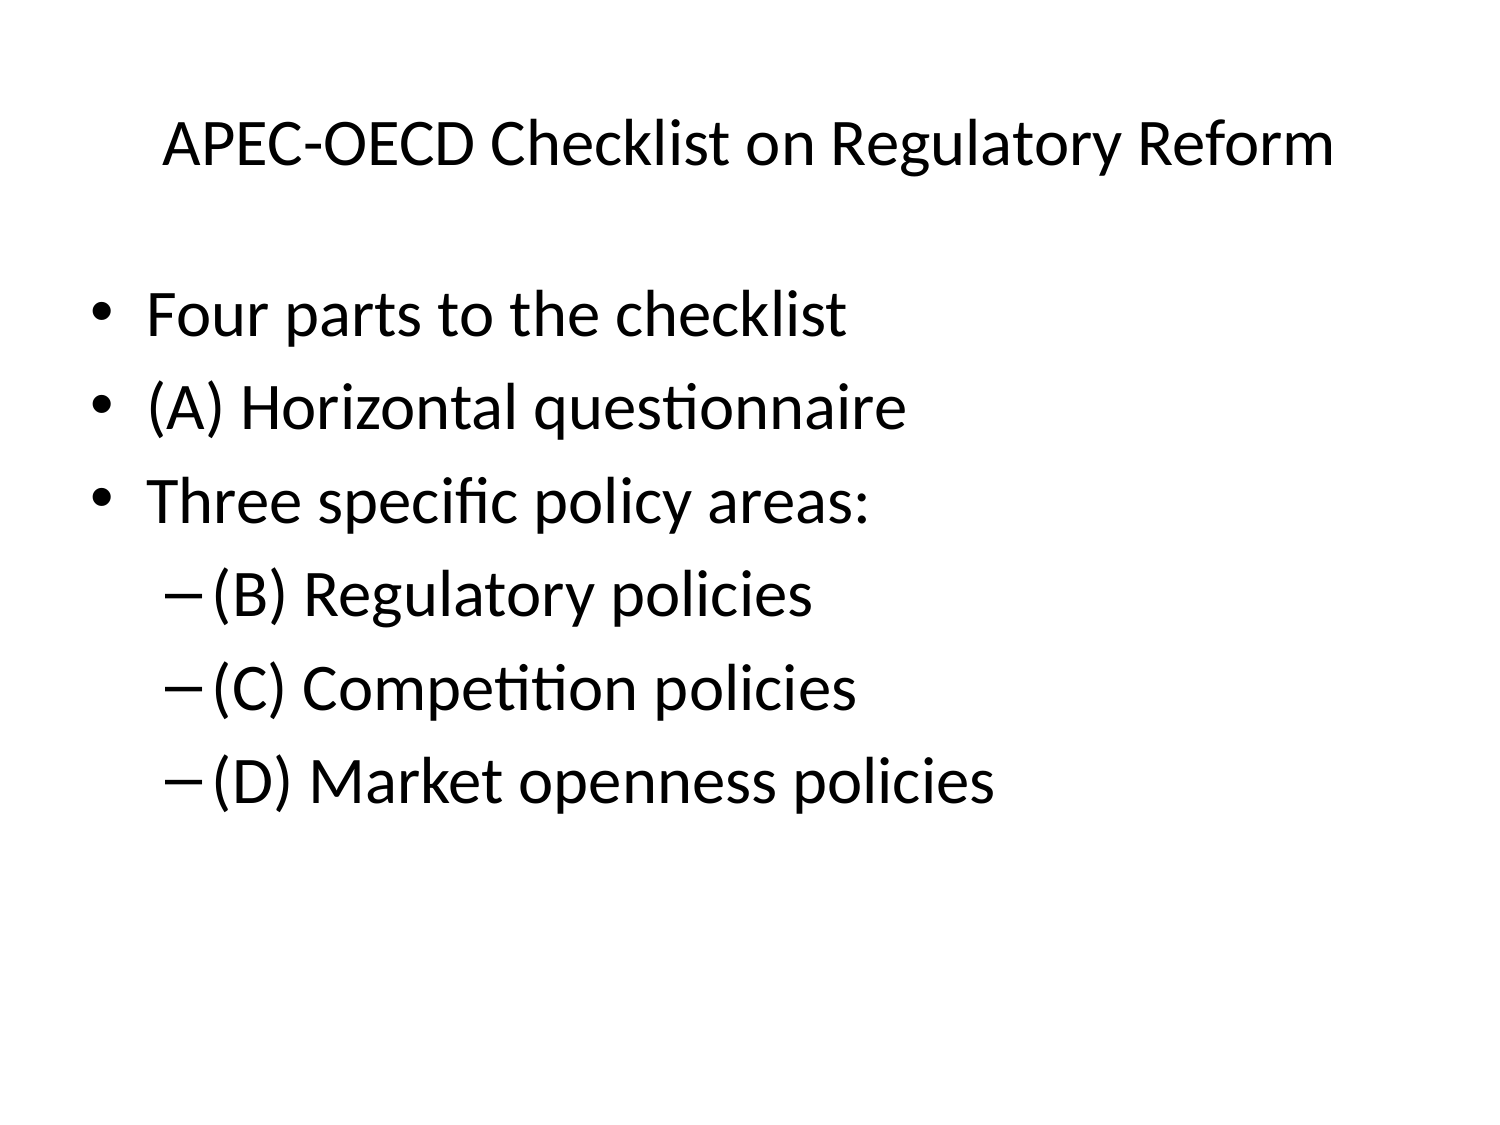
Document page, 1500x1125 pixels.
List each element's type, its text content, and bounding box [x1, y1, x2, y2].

title APEC-OECD Checklist on Regulatory Reform [75, 45, 1425, 233]
list Four parts to the checklist (A) Horizontal questionnaire Three specific policy areas: (B) Regulatory policies (C) Competition policies (D) Market openness policies [75, 262, 1425, 1005]
